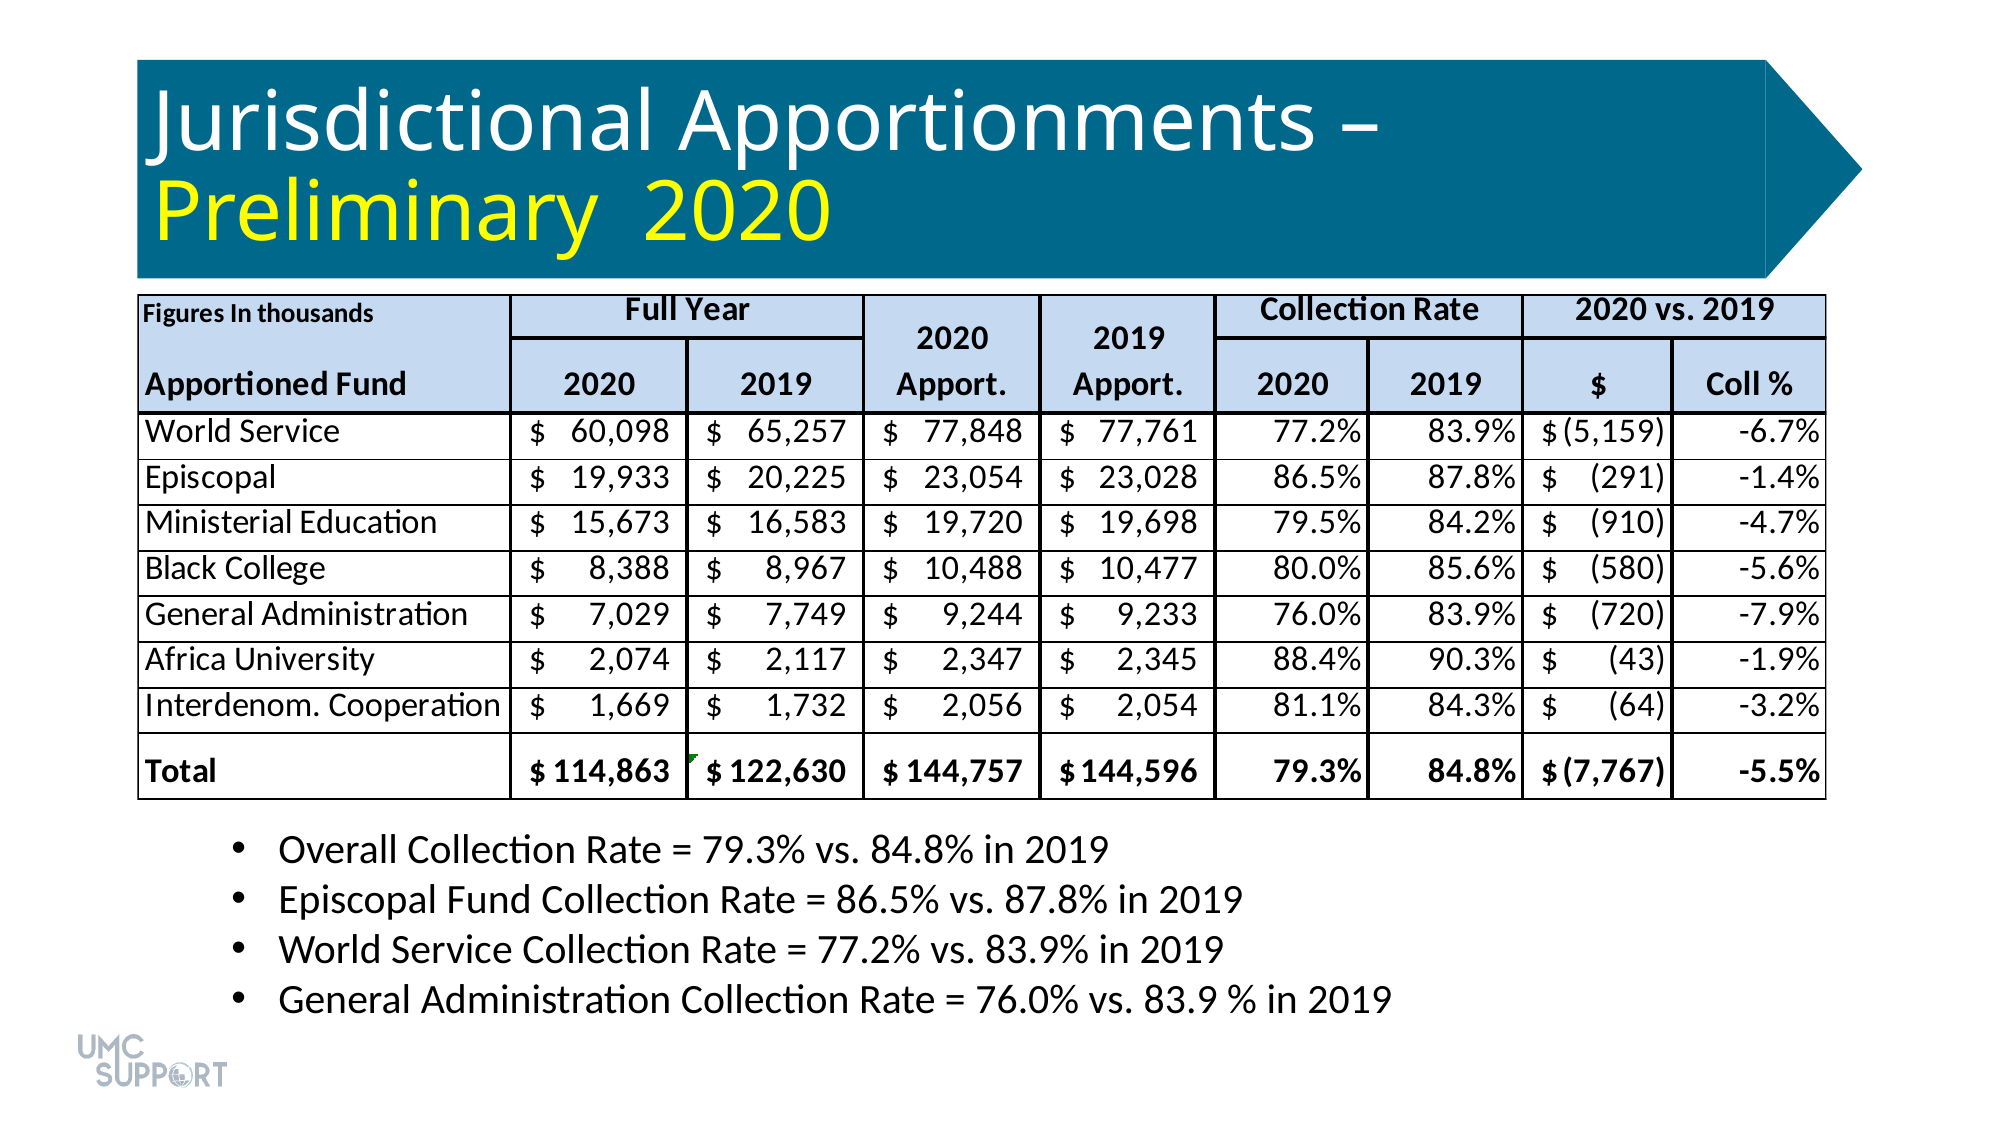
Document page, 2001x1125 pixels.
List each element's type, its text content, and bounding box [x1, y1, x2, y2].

picture [137, 294, 1829, 802]
title Jurisdictional Apportionments – Preliminary 2020 [137, 59, 1863, 278]
text_box Overall Collection Rate = 79.3% vs. 84.8% in 2019 Episcopal Fund Collection Rate = 86.5% vs. 87.8% in 2019 World Service Collection Rate = 77.2% vs. 83.9% in 2019 General Administration Collection Rate = 76.0% vs. 83.9 % in 2019 [216, 814, 1888, 1030]
